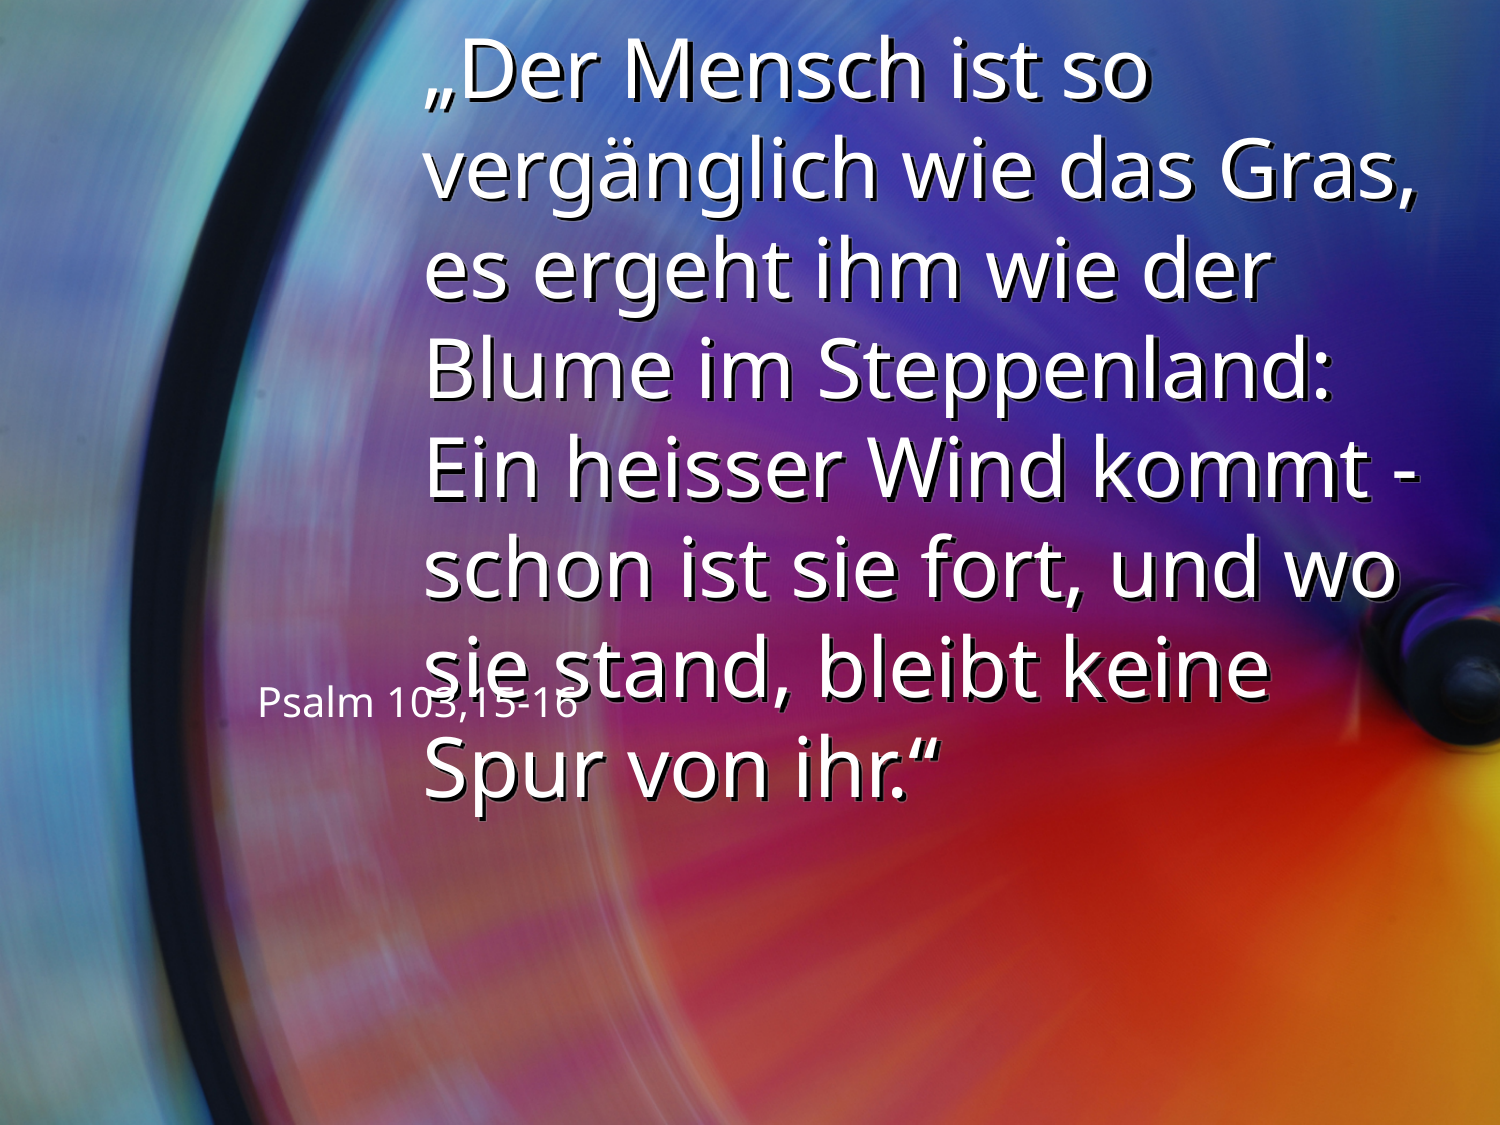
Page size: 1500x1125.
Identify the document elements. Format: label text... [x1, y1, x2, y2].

text_box Psalm 103,15-16 [242, 668, 1317, 734]
picture [0, 0, 1500, 1125]
title „Der Mensch ist so vergänglich wie das Gras, es ergeht ihm wie der Blume im Steppenland: Ein heisser Wind kommt - schon ist sie fort, und wo sie stand, bleibt keine Spur von ihr.“ [407, 7, 1483, 823]
